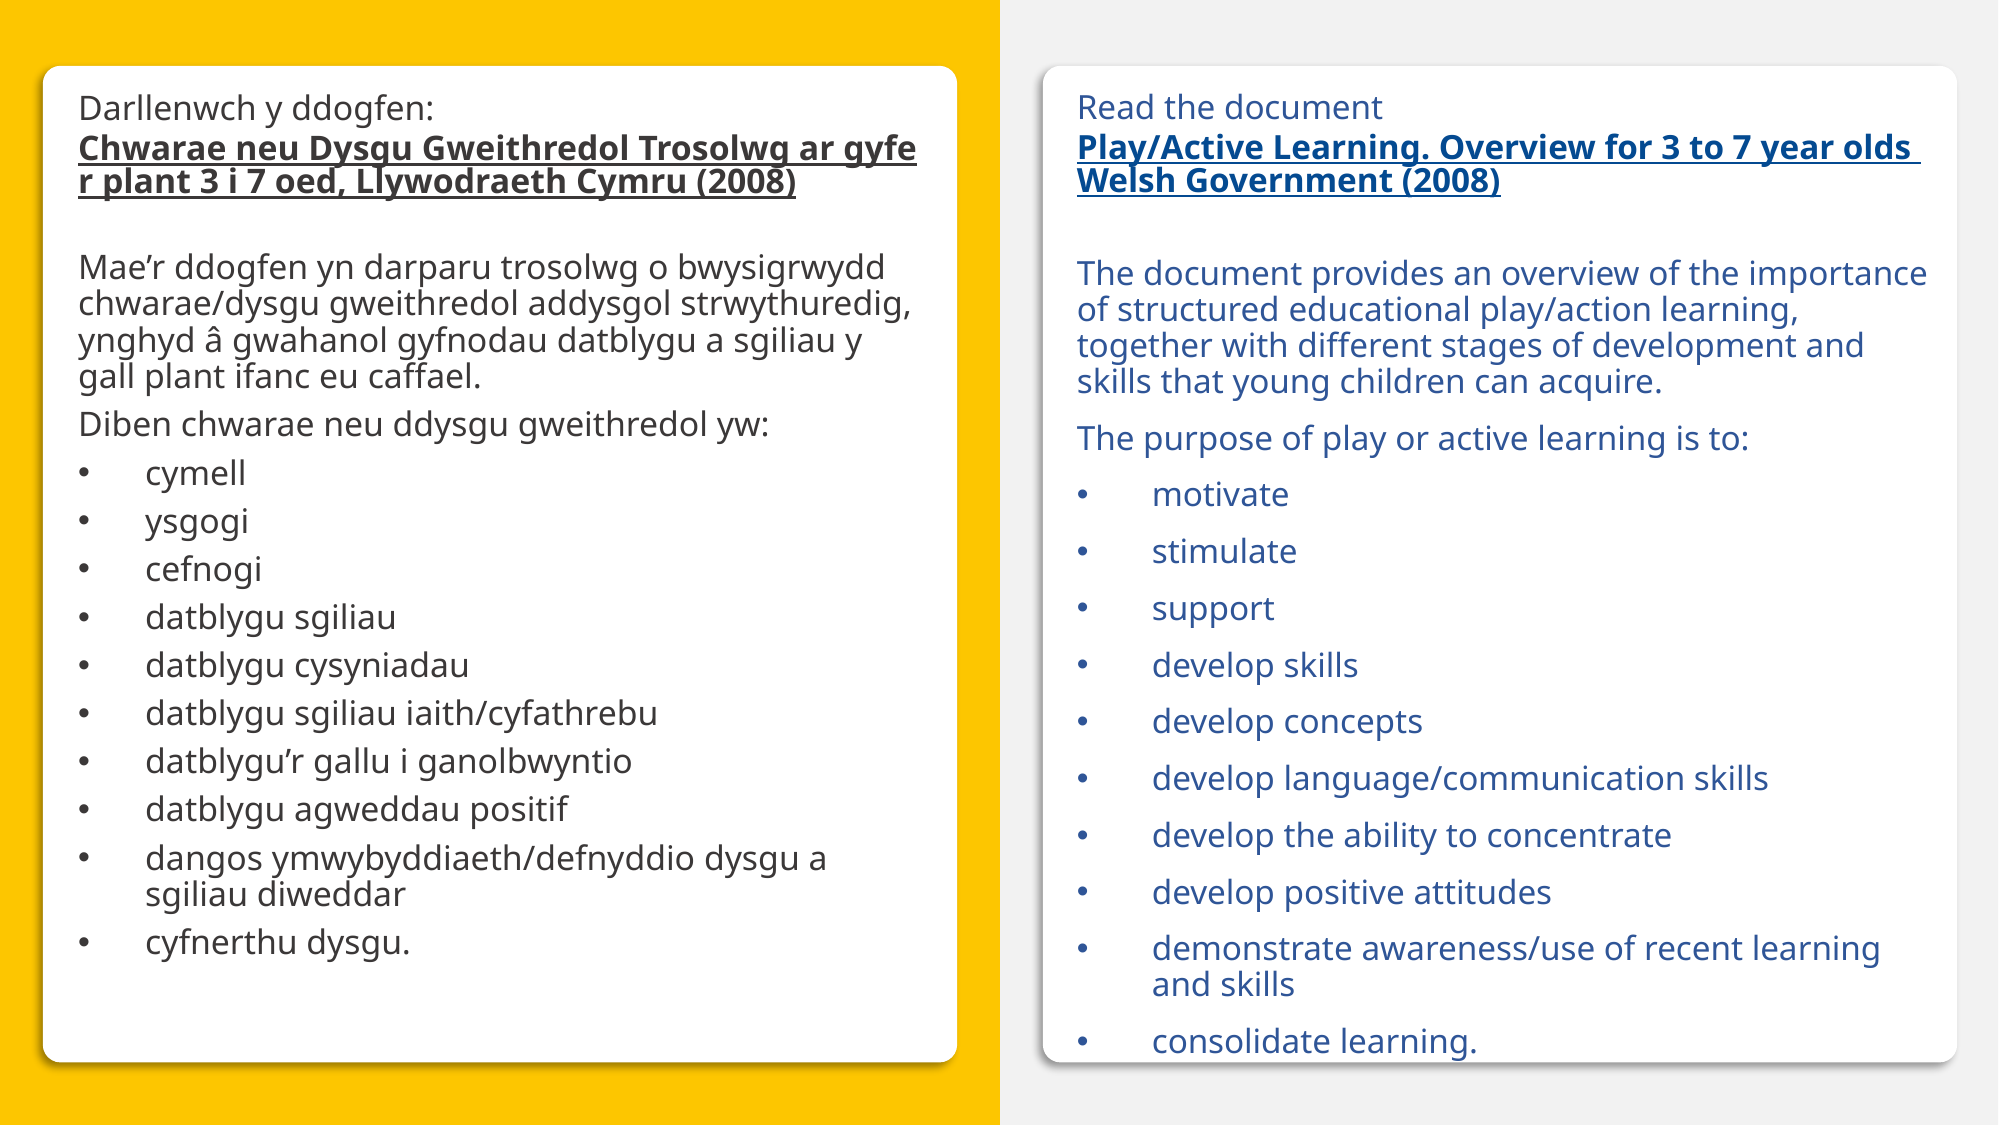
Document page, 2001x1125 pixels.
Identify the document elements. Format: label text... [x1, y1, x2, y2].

list Read the document Play/Active Learning. Overview for 3 to 7 year olds Welsh Government (2008) The document provides an overview of the importance of structured educational play/action learning, together with different stages of development and skills that young children can acquire. The purpose of play or active learning is to: motivate stimulate support develop skills develop concepts develop language/communication skills develop the ability to concentrate develop positive attitudes demonstrate awareness/use of recent learning and skills consolidate learning. [1061, 83, 1952, 1014]
list Darllenwch y ddogfen: Chwarae neu Dysgu Gweithredol Trosolwg ar gyfer plant 3 i 7 oed, Llywodraeth Cymru (2008) Mae’r ddogfen yn darparu trosolwg o bwysigrwydd chwarae/dysgu gweithredol addysgol strwythuredig, ynghyd â gwahanol gyfnodau datblygu a sgiliau y gall plant ifanc eu caffael. Diben chwarae neu ddysgu gweithredol yw: cymell ysgogi cefnogi datblygu sgiliau datblygu cysyniadau datblygu sgiliau iaith/cyfathrebu datblygu’r gallu i ganolbwyntio datblygu agweddau positif dangos ymwybyddiaeth/defnyddio dysgu a sgiliau diweddar cyfnerthu dysgu. [63, 83, 939, 1014]
